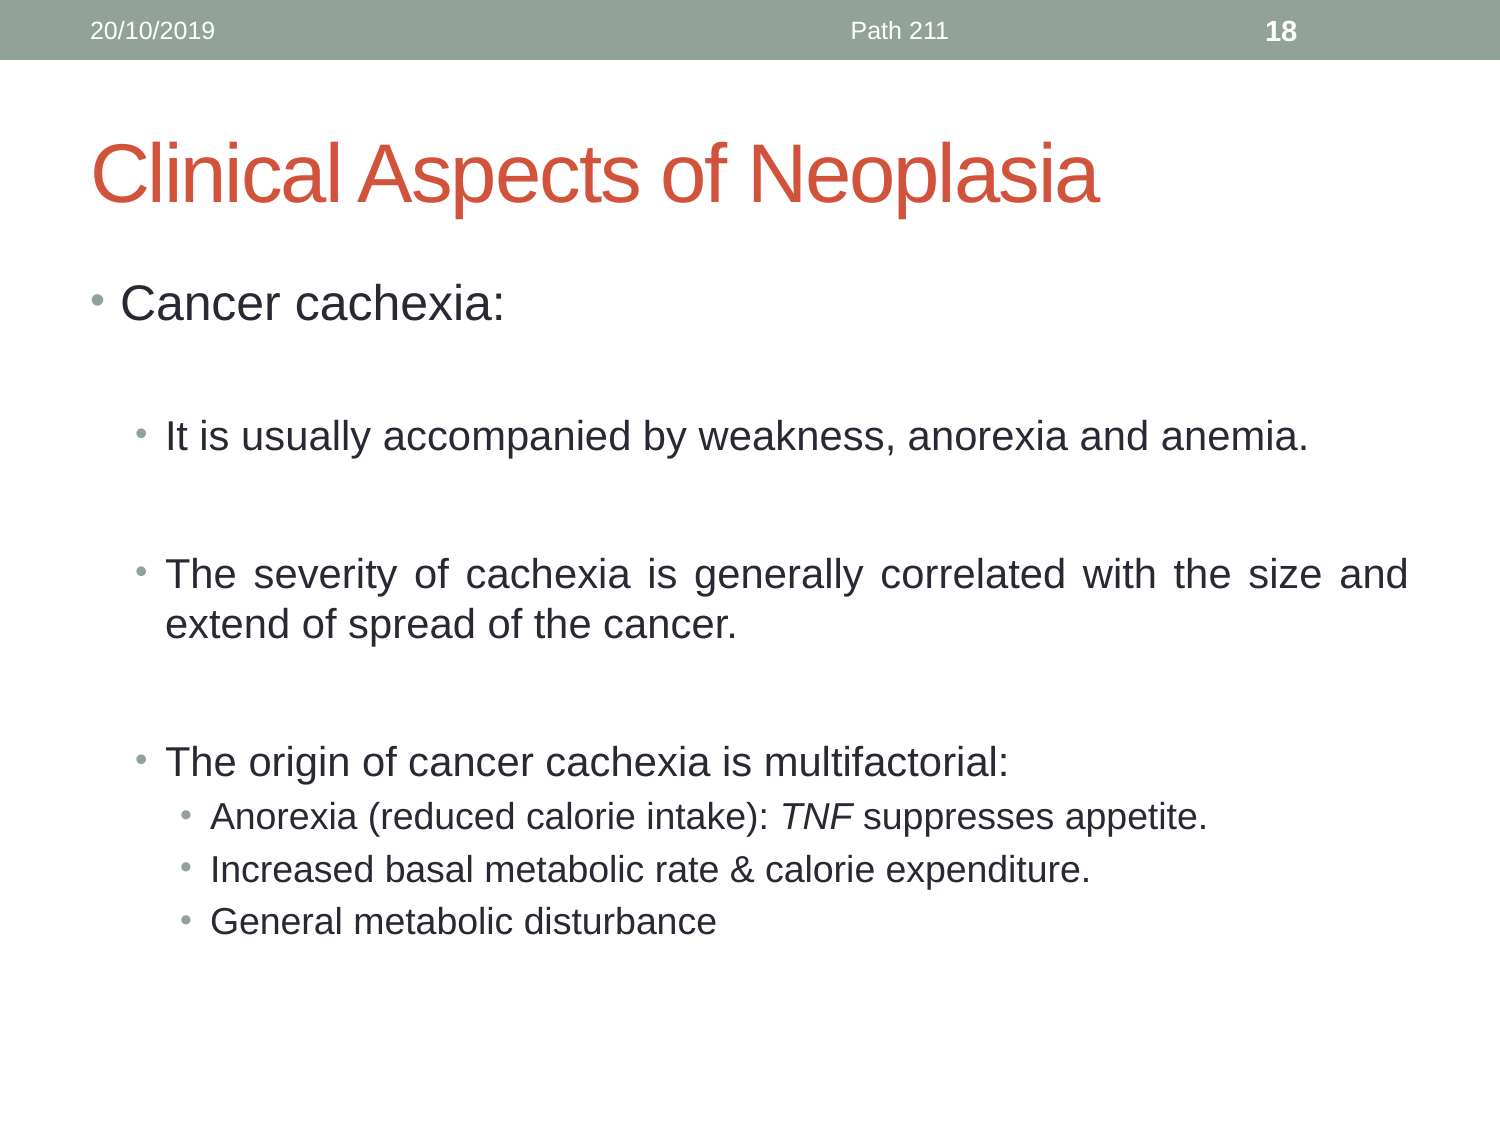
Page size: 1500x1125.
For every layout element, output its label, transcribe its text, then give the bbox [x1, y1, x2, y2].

list Cancer cachexia: It is usually accompanied by weakness, anorexia and anemia. The severity of cachexia is generally correlated with the size and extend of spread of the cancer. The origin of cancer cachexia is multifactorial: Anorexia (reduced calorie intake): TNF suppresses appetite. Increased basal metabolic rate & calorie expenditure. General metabolic disturbance [75, 262, 1425, 1063]
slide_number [75, 3, 550, 57]
slide_number 18 [1250, 3, 1425, 57]
title Clinical Aspects of Neoplasia [75, 87, 1425, 250]
footer Path 211 [562, 3, 1238, 57]
